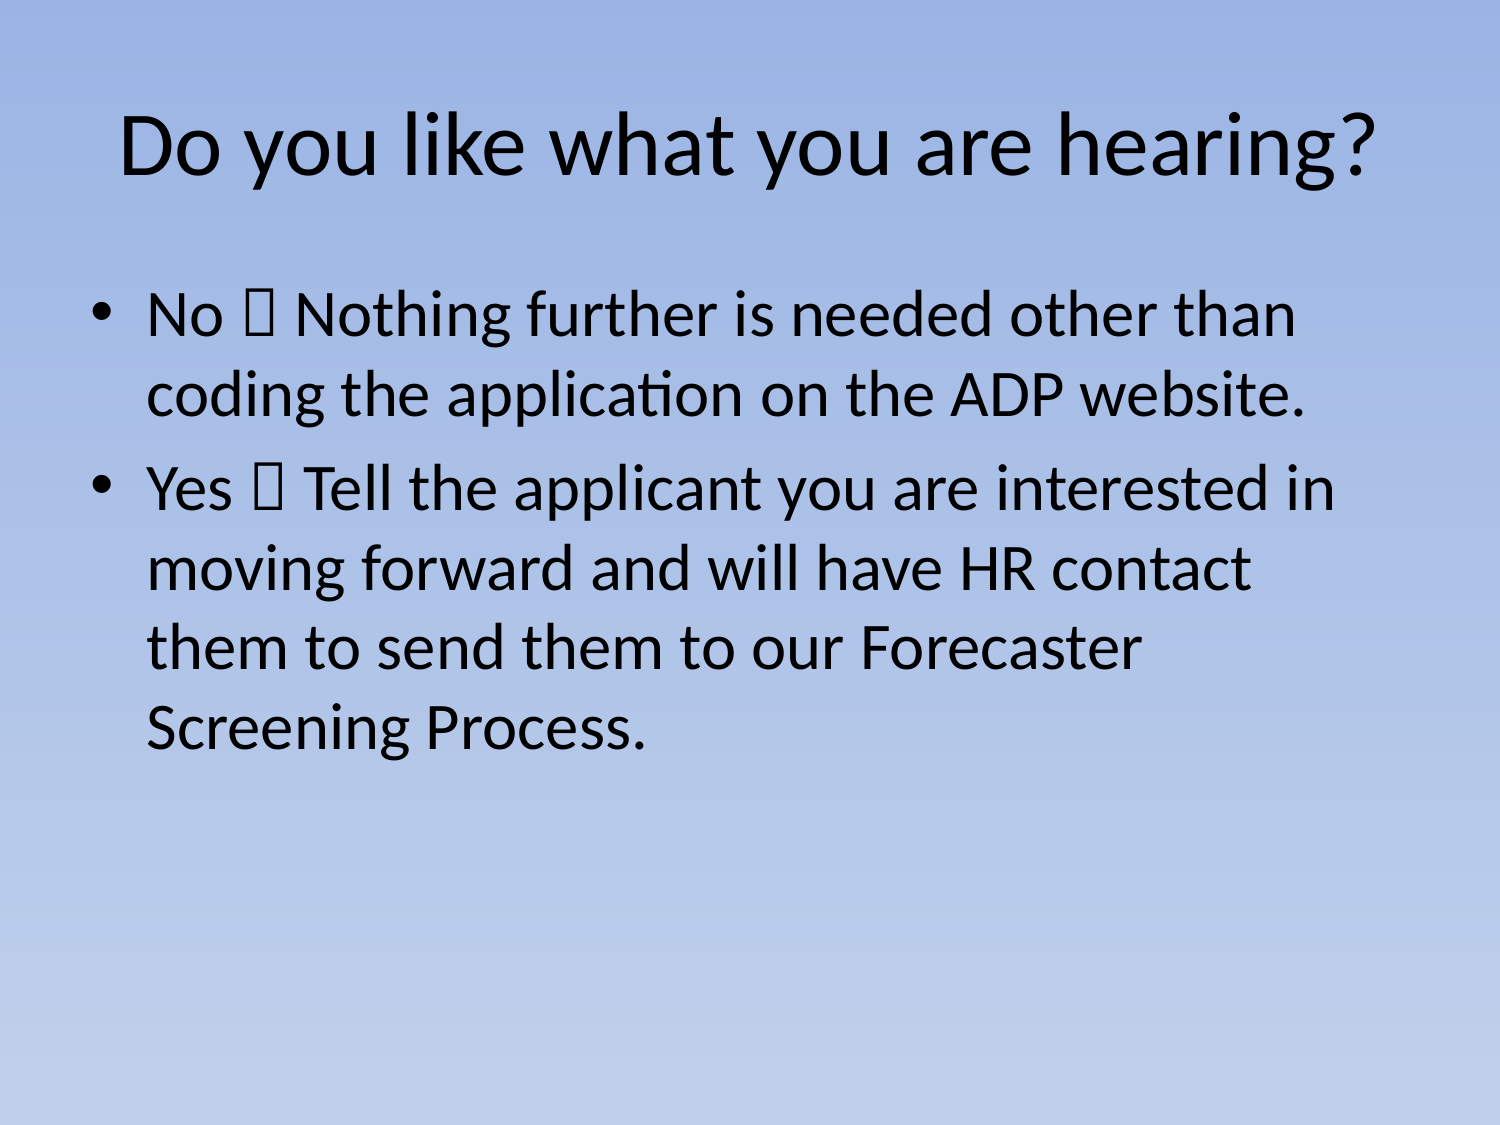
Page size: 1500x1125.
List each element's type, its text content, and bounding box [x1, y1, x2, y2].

title Do you like what you are hearing? [75, 45, 1425, 233]
list No  Nothing further is needed other than coding the application on the ADP website. Yes  Tell the applicant you are interested in moving forward and will have HR contact them to send them to our Forecaster Screening Process. [75, 262, 1425, 1005]
